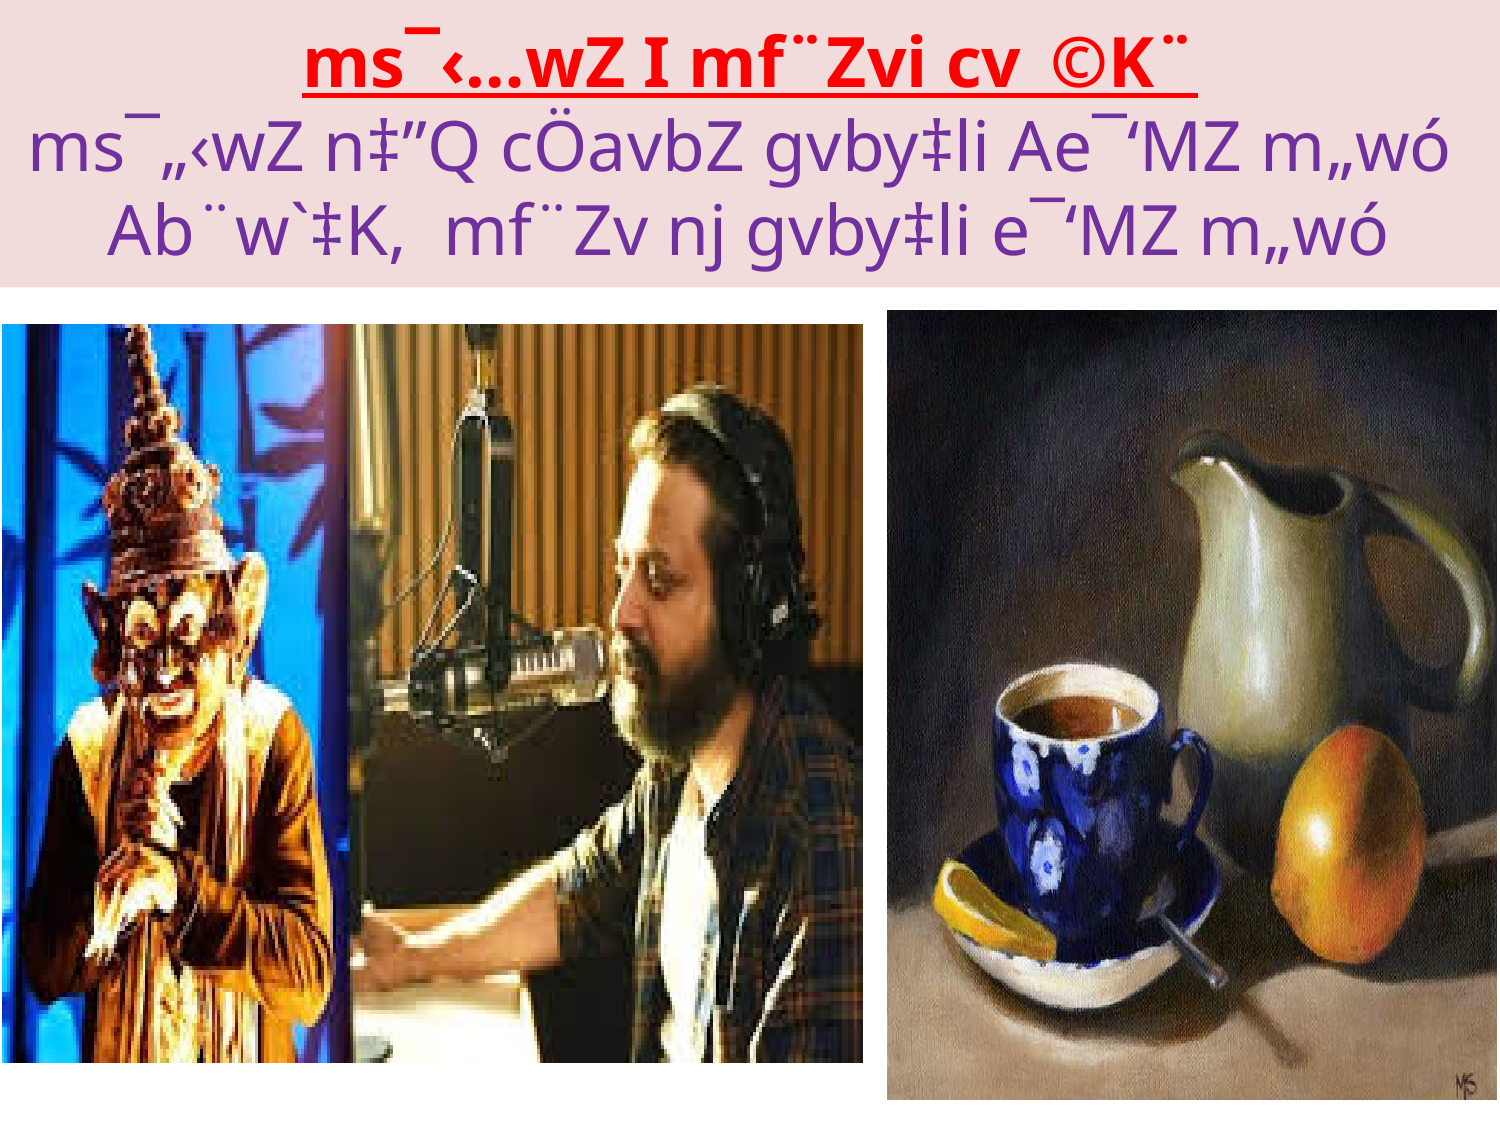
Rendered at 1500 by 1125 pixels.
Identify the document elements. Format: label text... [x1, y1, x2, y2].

picture [1, 324, 863, 1063]
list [887, 309, 1497, 1101]
title ms¯‹…wZ I mf¨Zvi cv_©K¨ ms¯„‹wZ n‡”Q cÖavbZ gvby‡li Ae¯‘MZ m„wó Ab¨w`‡K, mf¨Zv nj gvby‡li e¯‘MZ m„wó [0, 0, 1500, 288]
